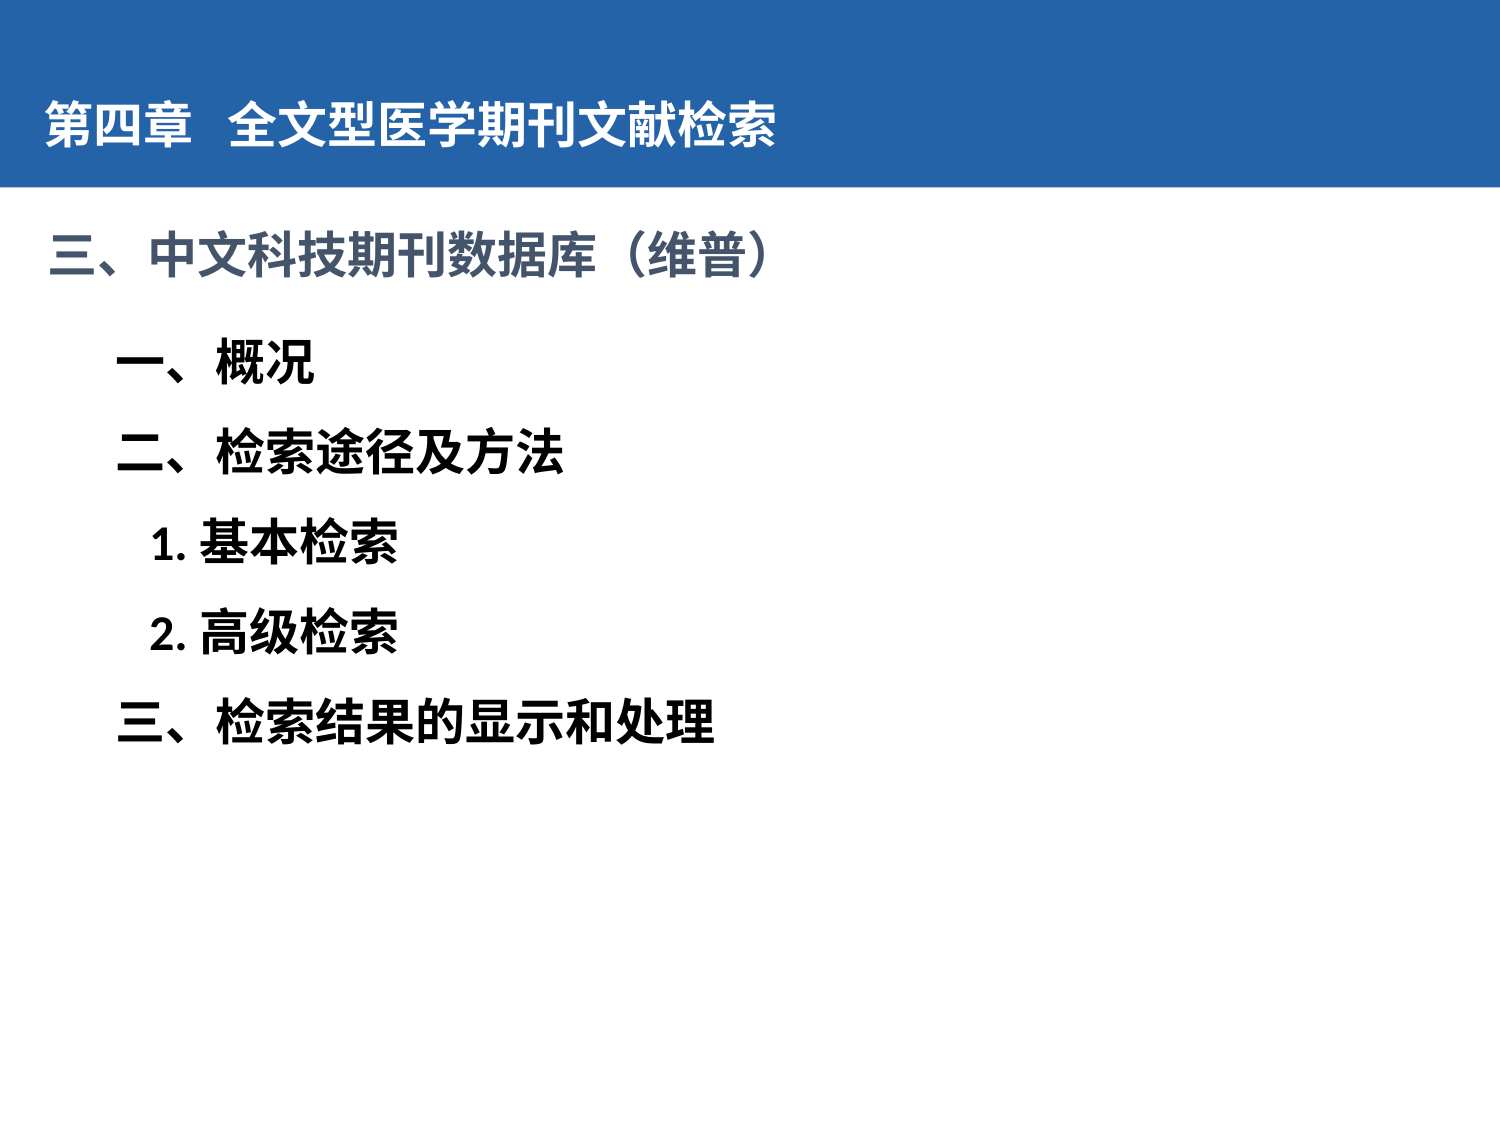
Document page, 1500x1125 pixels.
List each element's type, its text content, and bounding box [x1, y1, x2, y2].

text_box [0, 0, 1500, 188]
text_box 三、中文科技期刊数据库（维普） [32, 222, 813, 292]
text_box 第四章 全文型医学期刊文献检索 [28, 56, 1337, 161]
text_box 一、概况 二、检索途径及方法 1.基本检索 2.高级检索 三、检索结果的显示和处理 [100, 292, 1265, 825]
